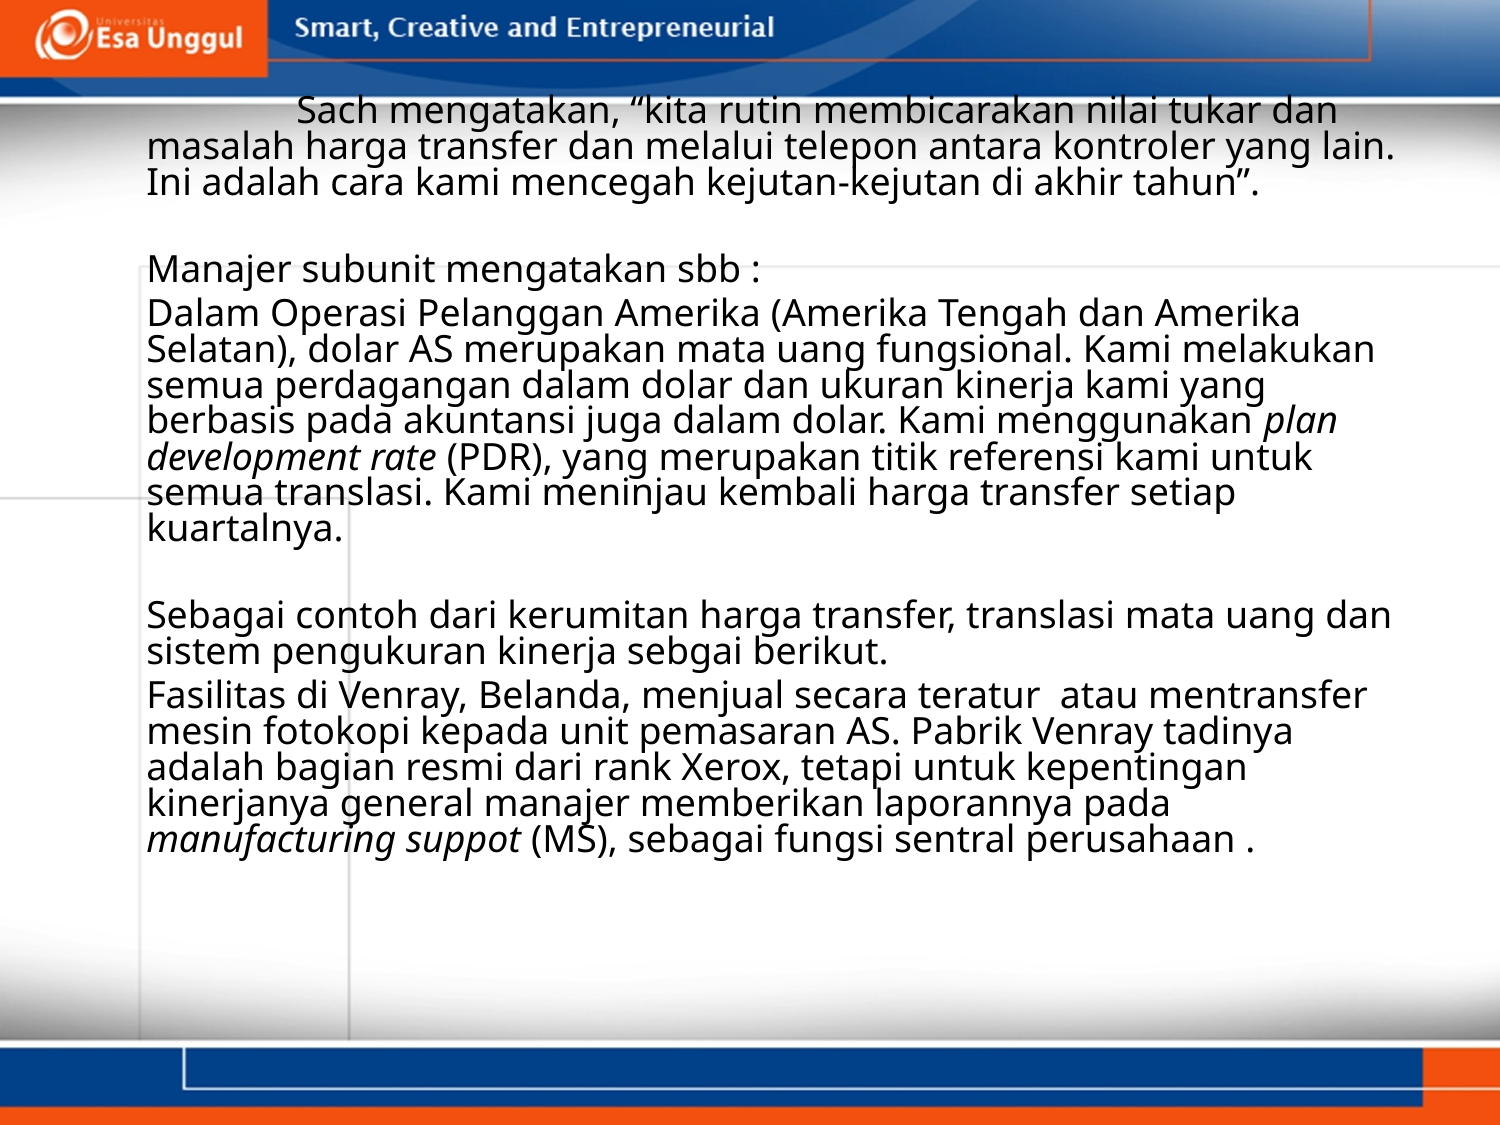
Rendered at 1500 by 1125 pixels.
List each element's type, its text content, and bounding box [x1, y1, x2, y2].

picture [0, 0, 1500, 1125]
list Sach mengatakan, “kita rutin membicarakan nilai tukar dan masalah harga transfer dan melalui telepon antara kontroler yang lain. Ini adalah cara kami mencegah kejutan-kejutan di akhir tahun”. Manajer subunit mengatakan sbb : Dalam Operasi Pelanggan Amerika (Amerika Tengah dan Amerika Selatan), dolar AS merupakan mata uang fungsional. Kami melakukan semua perdagangan dalam dolar dan ukuran kinerja kami yang berbasis pada akuntansi juga dalam dolar. Kami menggunakan plan development rate (PDR), yang merupakan titik referensi kami untuk semua translasi. Kami meninjau kembali harga transfer setiap kuartalnya. Sebagai contoh dari kerumitan harga transfer, translasi mata uang dan sistem pengukuran kinerja sebgai berikut. Fasilitas di Venray, Belanda, menjual secara teratur atau mentransfer mesin fotokopi kepada unit pemasaran AS. Pabrik Venray tadinya adalah bagian resmi dari rank Xerox, tetapi untuk kepentingan kinerjanya general manajer memberikan laporannya pada manufacturing suppot (MS), sebagai fungsi sentral perusahaan . [75, 87, 1425, 1005]
